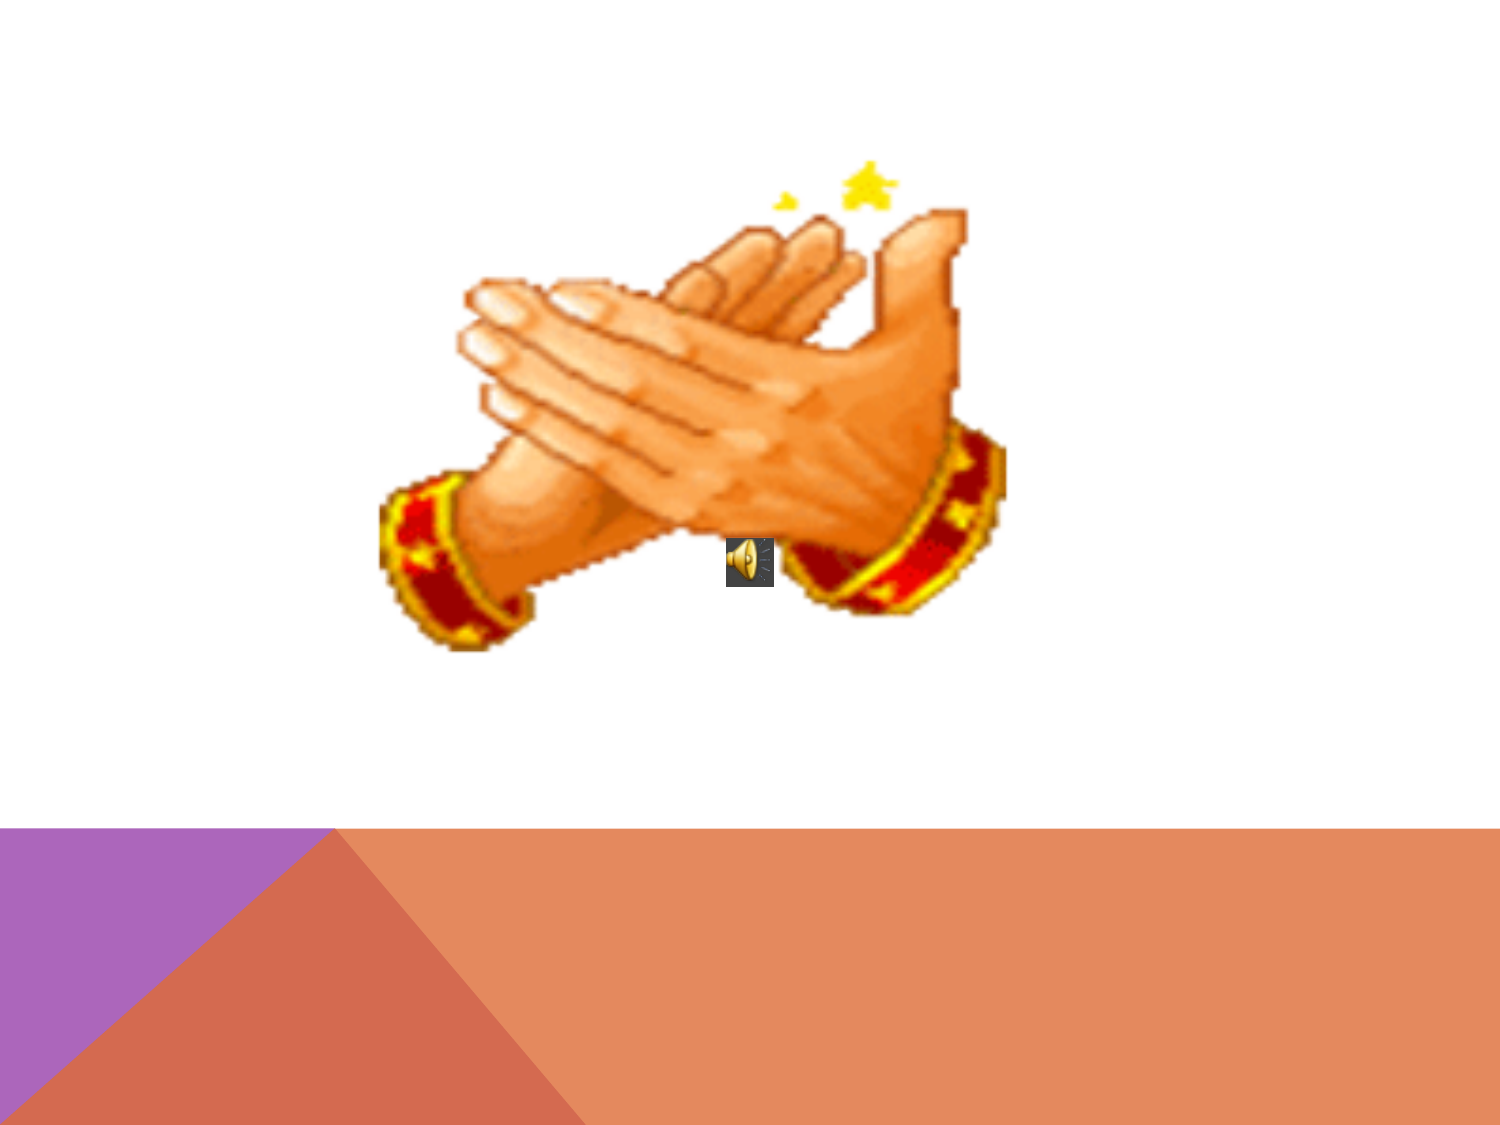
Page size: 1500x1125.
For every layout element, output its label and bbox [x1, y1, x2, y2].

picture [312, 101, 1069, 669]
